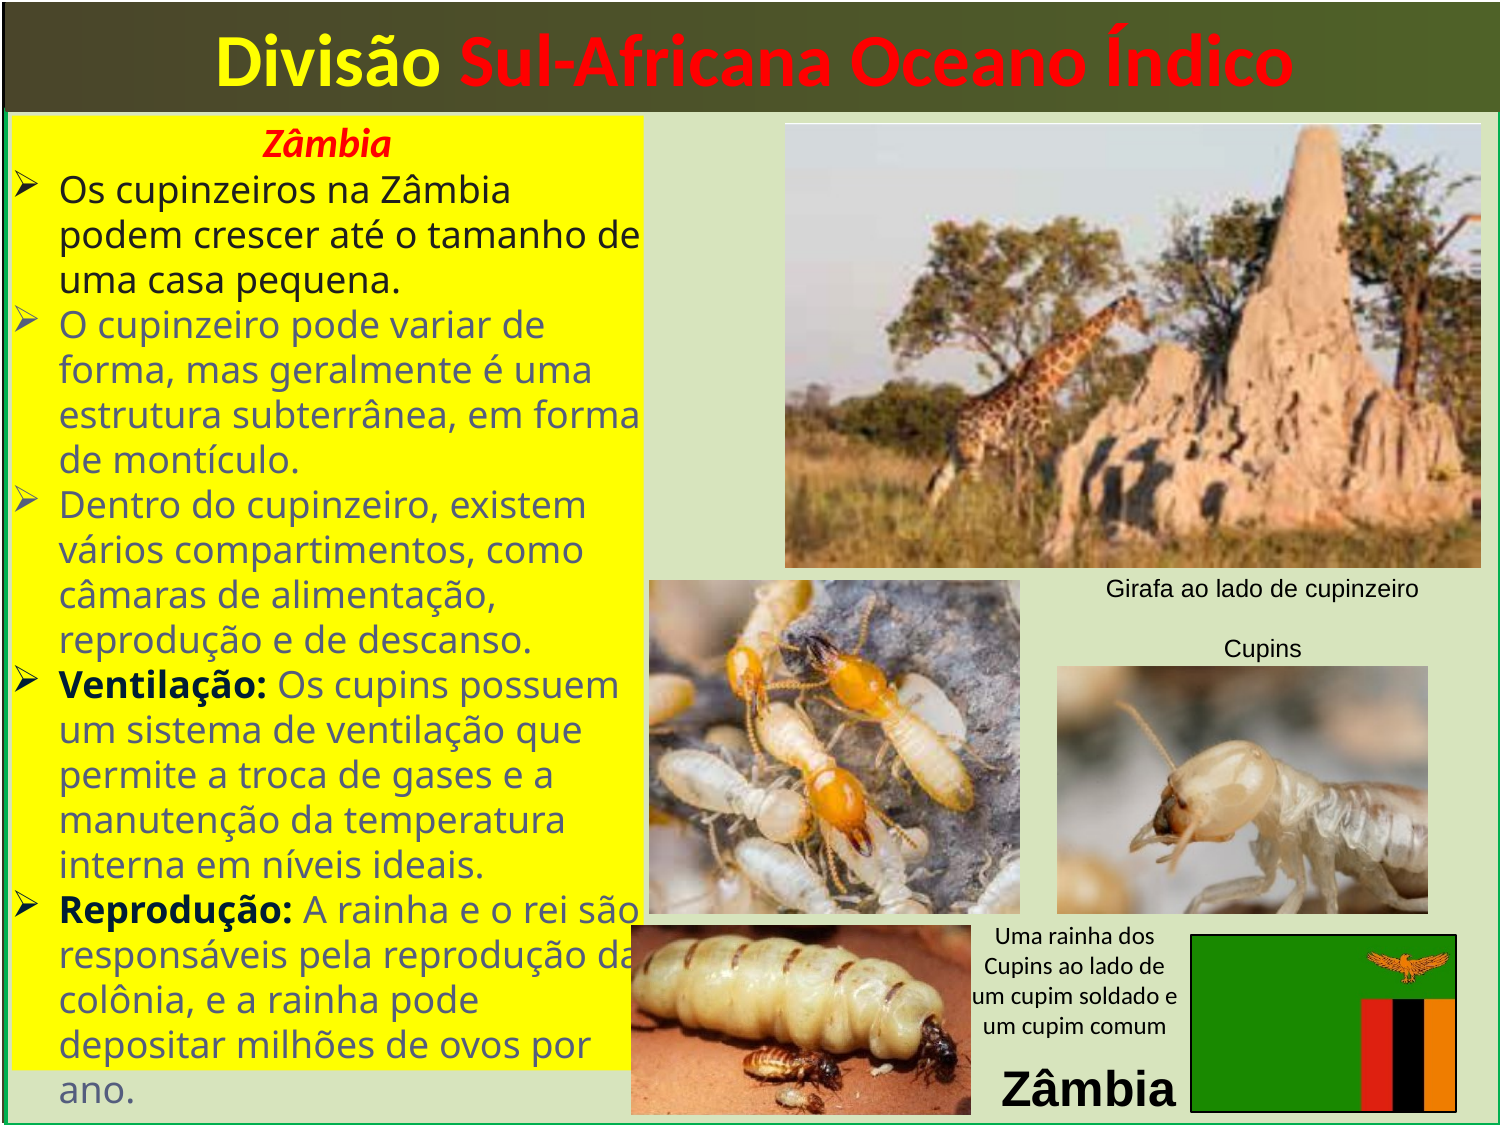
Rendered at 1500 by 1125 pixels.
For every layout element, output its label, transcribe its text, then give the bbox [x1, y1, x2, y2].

picture [649, 580, 1021, 914]
text_box Zâmbia [986, 1048, 1192, 1124]
text_box Zâmbia Os cupinzeiros na Zâmbia podem crescer até o tamanho de uma casa pequena. O cupinzeiro pode variar de forma, mas geralmente é uma estrutura subterrânea, em forma de montículo. Dentro do cupinzeiro, existem vários compartimentos, como câmaras de alimentação, reprodução e de descanso. Ventilação: Os cupins possuem um sistema de ventilação que permite a troca de gases e a manutenção da temperatura interna em níveis ideais. Reprodução: A rainha e o rei são responsáveis pela reprodução da colônia, e a rainha pode depositar milhões de ovos por ano. [11, 115, 644, 1071]
text_box Uma rainha dos Cupins ao lado de um cupim soldado e um cupim comum [956, 912, 1194, 1047]
text_box Girafa ao lado de cupinzeiro Cupins [1025, 564, 1500, 670]
picture [631, 925, 971, 1115]
picture [785, 123, 1481, 568]
picture [1191, 935, 1455, 1112]
picture [1056, 666, 1428, 914]
